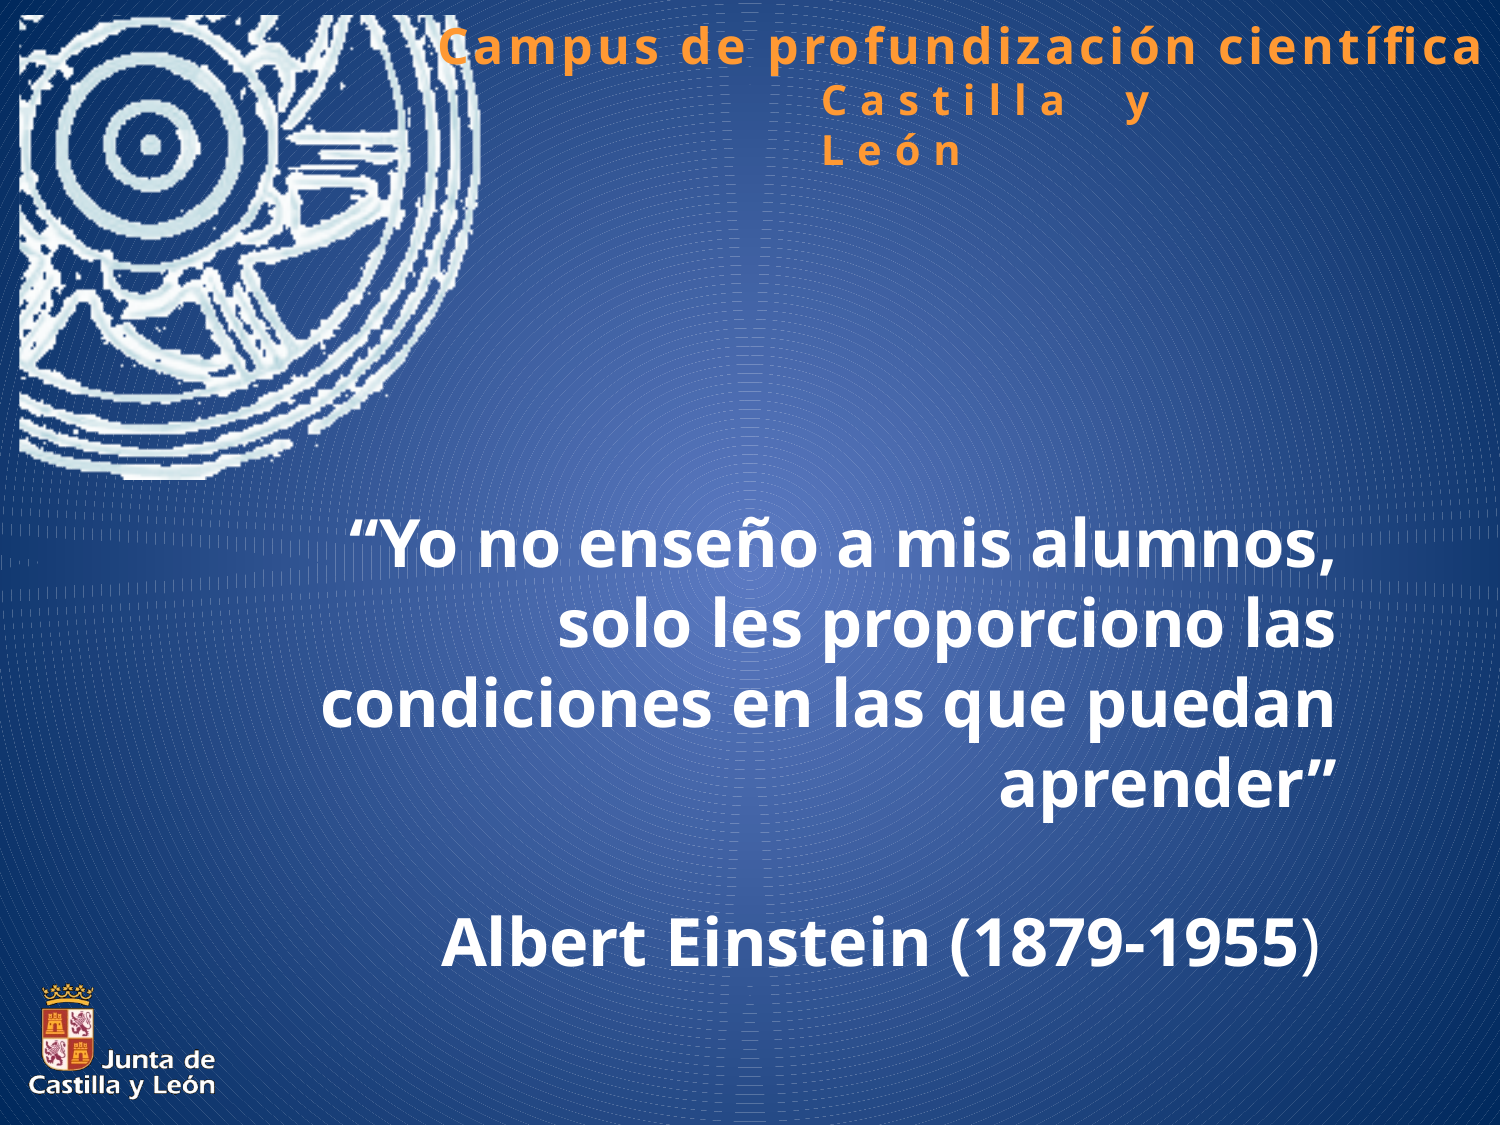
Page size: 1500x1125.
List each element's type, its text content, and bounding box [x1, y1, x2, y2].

text_box Campus de profundización científica [423, 7, 1471, 107]
text_box “Yo no enseño a mis alumnos, solo les proporciono las condiciones en las que puedan aprender” Albert Einstein (1879-1955) [194, 444, 1353, 988]
picture [19, 14, 491, 480]
picture [17, 970, 231, 1107]
text_box Castilla y León [805, 107, 1376, 136]
